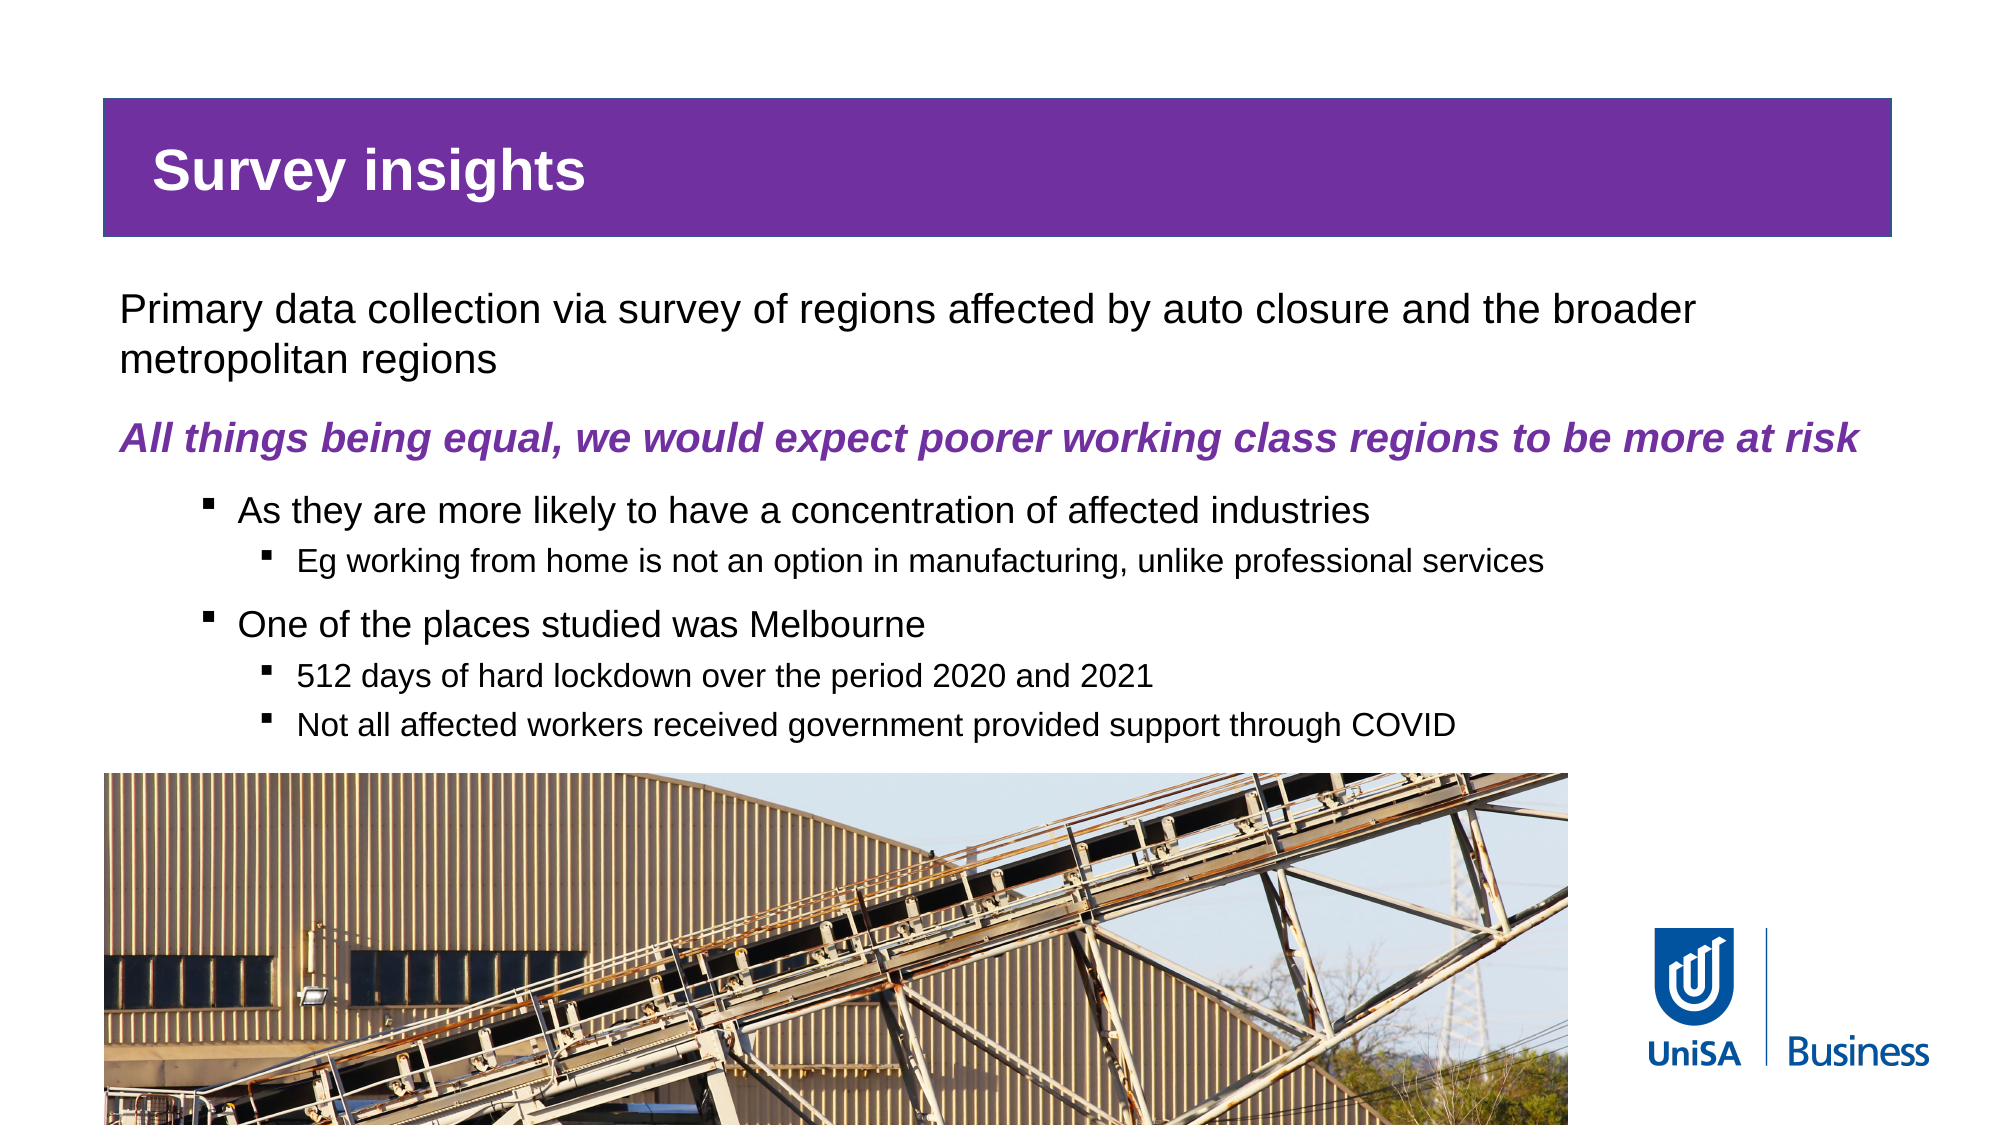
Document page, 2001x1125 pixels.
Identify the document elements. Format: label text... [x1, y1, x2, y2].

list Primary data collection via survey of regions affected by auto closure and the broader metropolitan regions All things being equal, we would expect poorer working class regions to be more at risk As they are more likely to have a concentration of affected industries Eg working from home is not an option in manufacturing, unlike professional services One of the places studied was Melbourne 512 days of hard lockdown over the period 2020 and 2021 Not all affected workers received government provided support through COVID [104, 274, 1892, 989]
text_box [103, 98, 1892, 237]
picture [1649, 928, 1929, 1066]
text_box Survey insights [137, 113, 1846, 216]
picture [104, 773, 1568, 1125]
